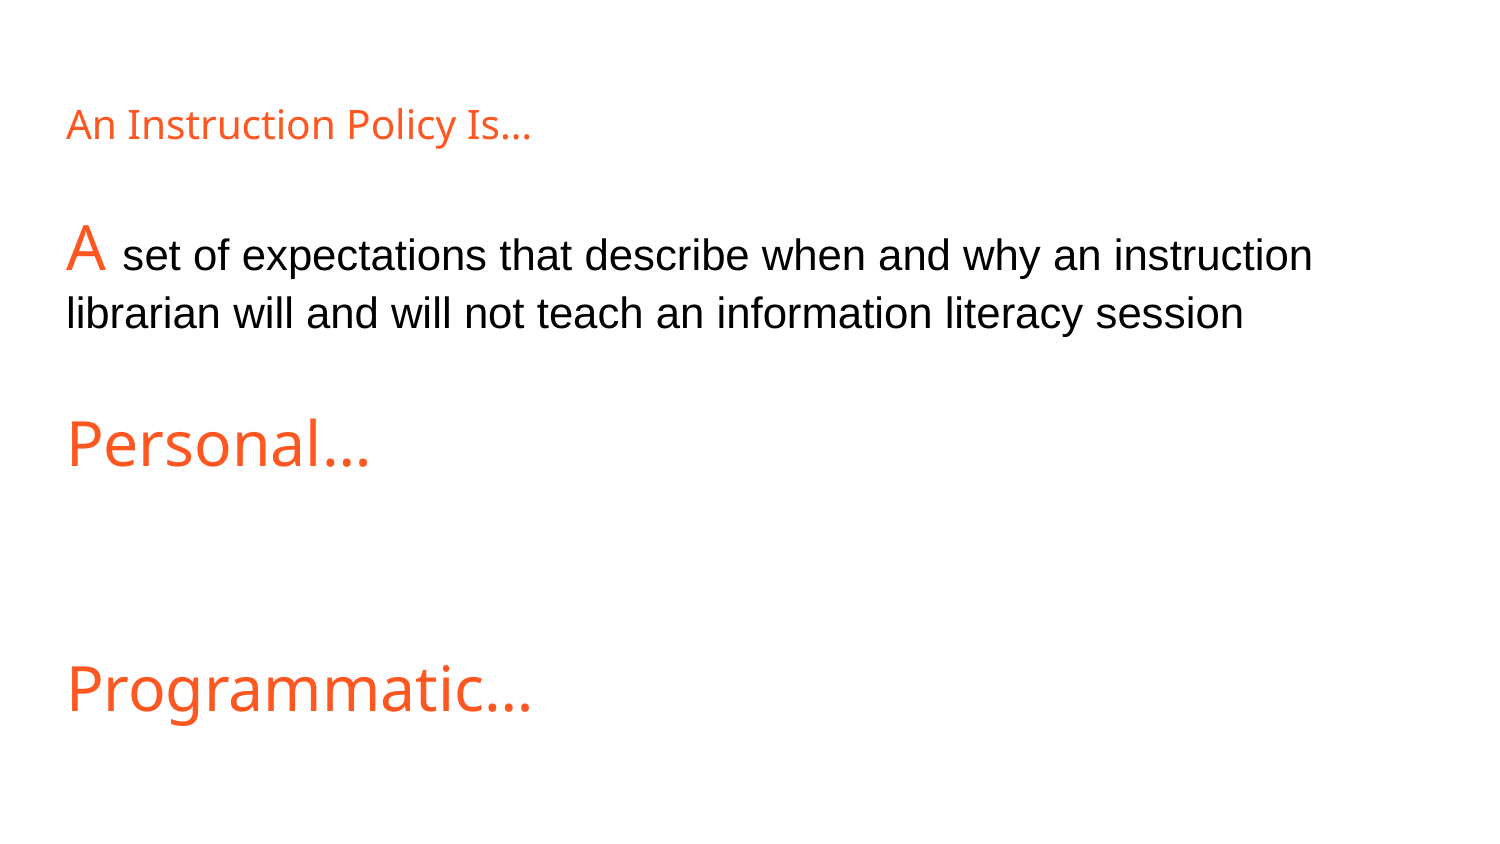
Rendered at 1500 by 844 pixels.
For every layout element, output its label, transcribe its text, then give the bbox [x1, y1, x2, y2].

list A set of expectations that describe when and why an instruction librarian will and will not teach an information literacy session Personal… Programmatic… [51, 189, 1449, 750]
title An Instruction Policy Is… [51, 72, 1449, 167]
